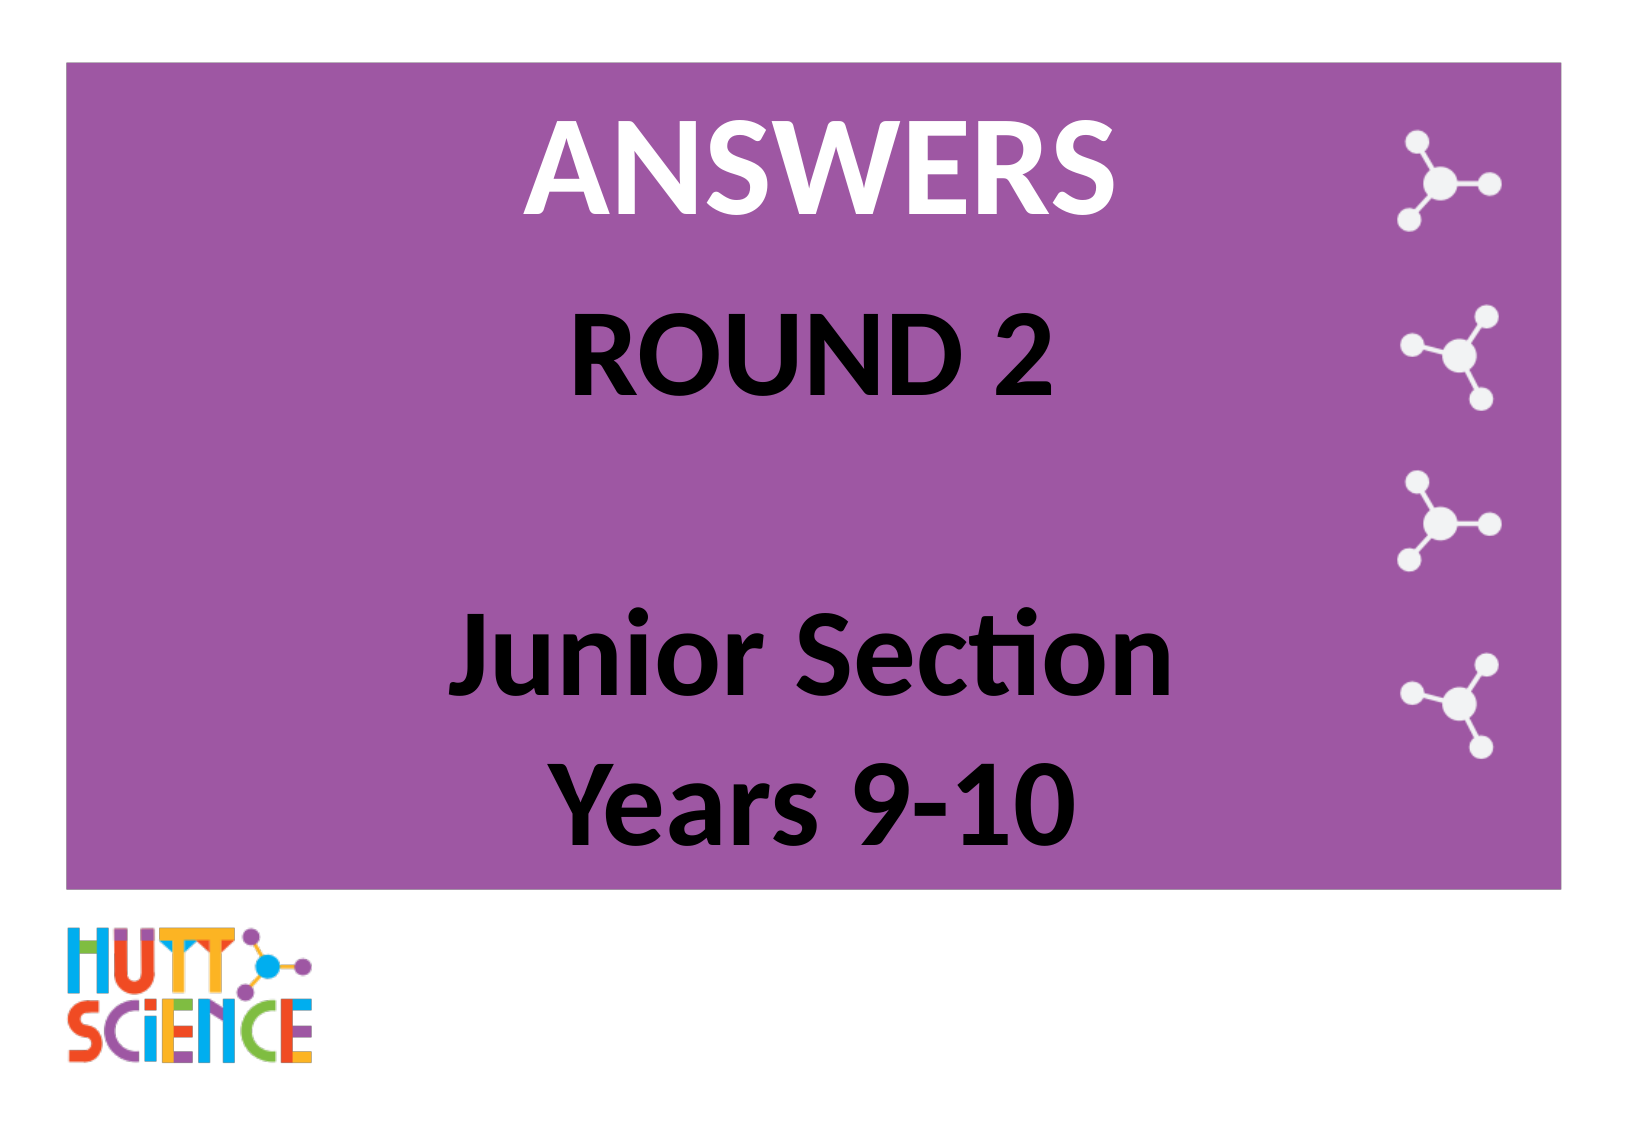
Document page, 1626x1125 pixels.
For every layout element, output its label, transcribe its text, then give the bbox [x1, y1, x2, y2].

title ANSWERS [81, 63, 1544, 251]
list ROUND 2 Junior Section Years 9-10 [81, 262, 1544, 1005]
